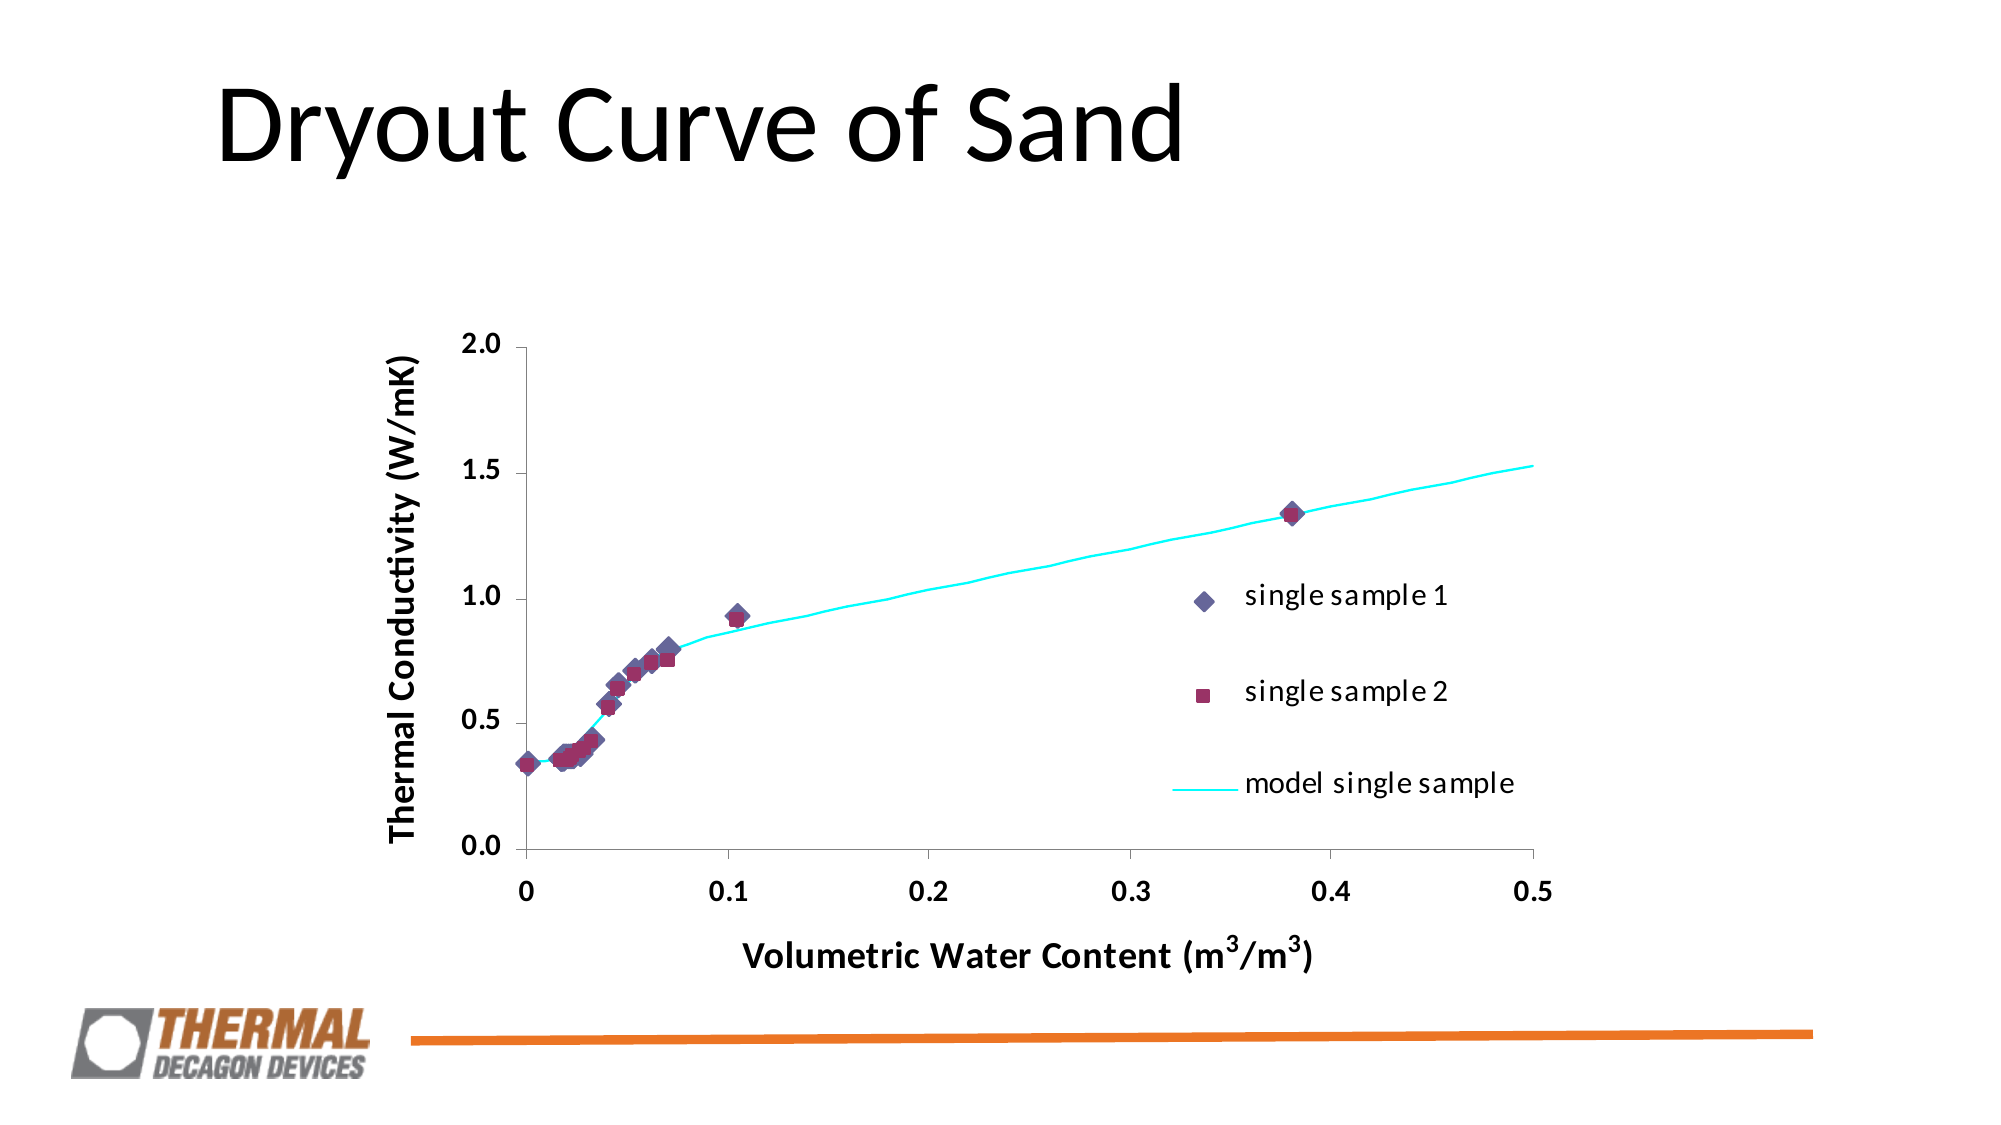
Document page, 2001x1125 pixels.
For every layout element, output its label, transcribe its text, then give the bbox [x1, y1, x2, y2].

picture [71, 232, 1593, 1079]
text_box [410, 1034, 1813, 1041]
text_box Dryout Curve of Sand [200, 41, 1756, 191]
